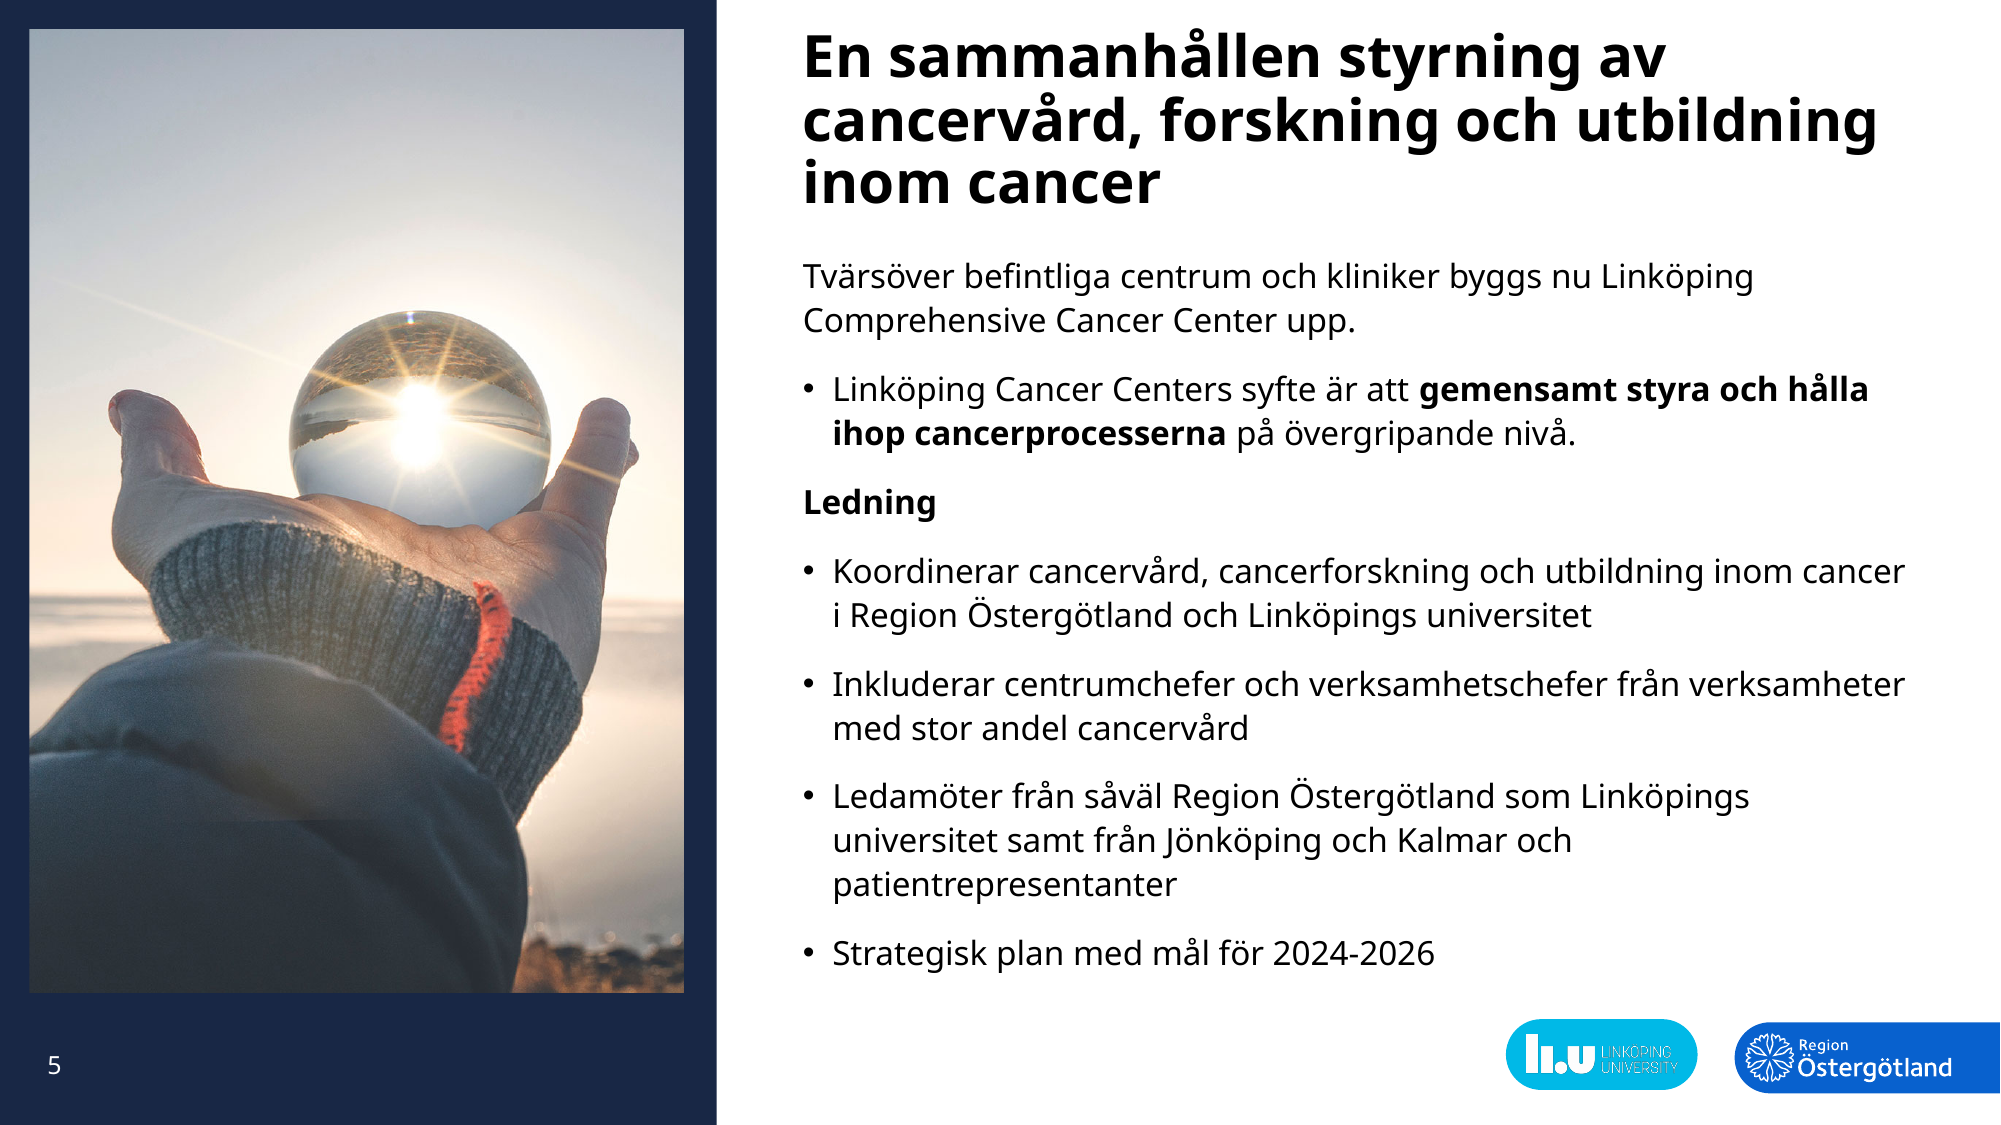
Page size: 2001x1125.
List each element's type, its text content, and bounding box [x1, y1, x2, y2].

list Tvärsöver befintliga centrum och kliniker byggs nu Linköping Comprehensive Cancer Center upp. Linköping Cancer Centers syfte är att gemensamt styra och hålla ihop cancerprocesserna på övergripande nivå. Ledning Koordinerar cancervård, cancerforskning och utbildning inom cancer i Region Östergötland och Linköpings universitet Inkluderar centrumchefer och verksamhetschefer från verksamheter med stor andel cancervård Ledamöter från såväl Region Östergötland som Linköpings universitet samt från Jönköping och Kalmar och patientrepresentanter Strategisk plan med mål för 2024-2026 [802, 251, 1913, 973]
title En sammanhållen styrning av cancervård, forskning och utbildning inom cancer [802, 60, 1913, 217]
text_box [1505, 1019, 1698, 1090]
slide_number 5 [47, 1042, 107, 1085]
picture [29, 29, 684, 993]
